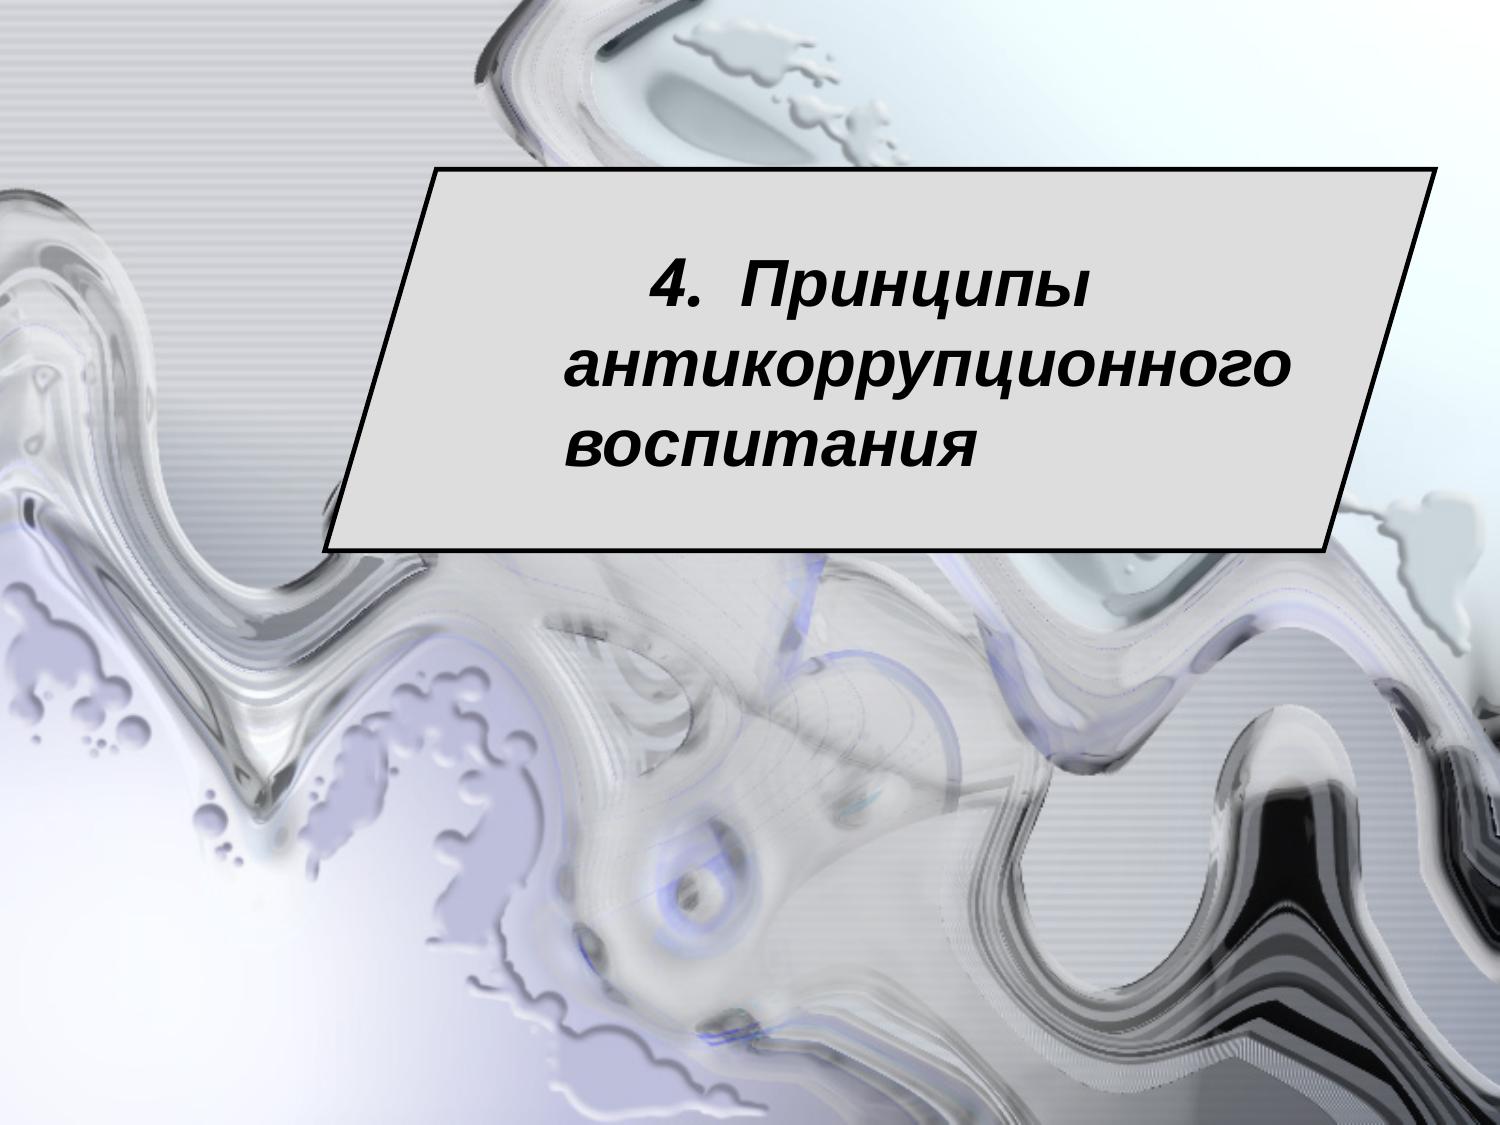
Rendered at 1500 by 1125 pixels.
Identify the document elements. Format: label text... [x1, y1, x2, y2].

picture [0, 0, 1500, 1125]
text_box [324, 169, 548, 551]
title 4. Принципы антикоррупционного воспитания [548, 168, 1500, 551]
